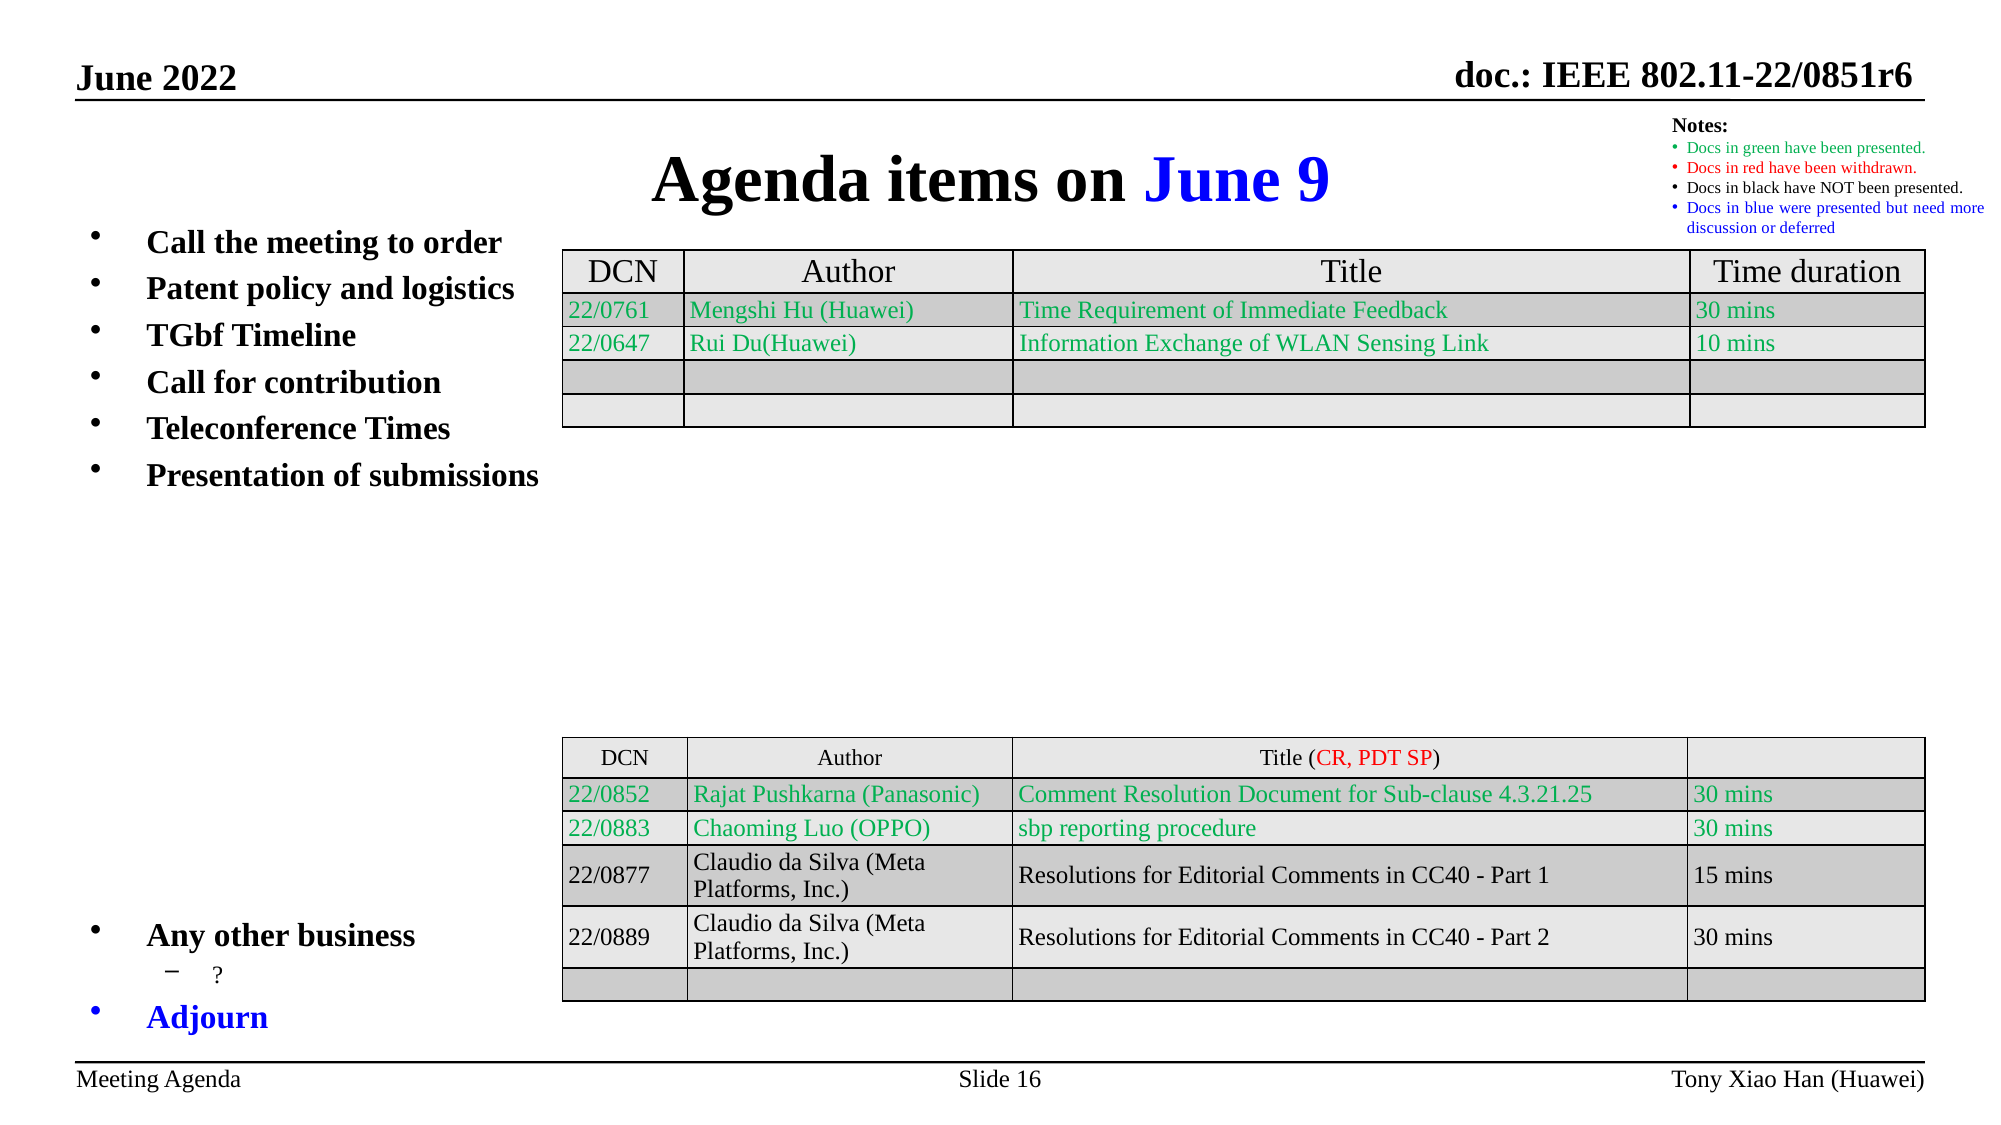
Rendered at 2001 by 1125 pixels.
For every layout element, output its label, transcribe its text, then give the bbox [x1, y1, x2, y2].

table_cell Rajat Pushkarna (Panasonic) [688, 779, 1012, 810]
text_box Agenda items on June 9 [362, 87, 1638, 212]
table_cell [1691, 361, 1924, 393]
table_cell [1688, 969, 1924, 1000]
table_cell Information Exchange of WLAN Sensing Link [1014, 327, 1689, 359]
table_cell [1013, 969, 1687, 1000]
table_header Title [1014, 251, 1689, 292]
table_cell 22/0761 [563, 294, 683, 326]
table_header DCN [563, 738, 687, 777]
table_cell 22/0852 [563, 779, 687, 810]
table_cell Resolutions for Editorial Comments in CC40 - Part 2 [1013, 907, 1687, 967]
table_cell [1014, 395, 1689, 426]
table_cell 10 mins [1691, 327, 1924, 359]
table_cell [563, 395, 683, 426]
table_cell Mengshi Hu (Huawei) [685, 294, 1012, 326]
table_cell [563, 361, 683, 393]
table_cell [1014, 361, 1689, 393]
table_cell 22/0889 [563, 907, 687, 967]
table_header Time duration [1691, 251, 1924, 292]
table_cell [688, 969, 1012, 1000]
table_cell 30 mins [1688, 812, 1924, 844]
table_cell Comment Resolution Document for Sub-clause 4.3.21.25 [1013, 779, 1687, 810]
table_cell Time Requirement of Immediate Feedback [1014, 294, 1689, 326]
table_cell Claudio da Silva (Meta Platforms, Inc.) [688, 846, 1012, 905]
table_cell 30 mins [1688, 779, 1924, 810]
table_header Title (CR, PDT SP) [1013, 738, 1687, 777]
table_cell Resolutions for Editorial Comments in CC40 - Part 1 [1013, 846, 1687, 905]
table_cell Rui Du(Huawei) [685, 327, 1012, 359]
table_cell Chaoming Luo (OPPO) [688, 812, 1012, 844]
table_cell [1691, 395, 1924, 426]
table_cell [563, 969, 687, 1000]
table_cell [685, 361, 1012, 393]
table_cell 22/0883 [563, 812, 687, 844]
table_cell [685, 395, 1012, 426]
text_box Call the meeting to order Patent policy and logistics TGbf Timeline Call for contribution Teleconference Times Presentation of submissions Any other business ? Adjourn [75, 212, 1925, 1058]
table_cell 30 mins [1691, 294, 1924, 326]
text_box Notes: Docs in green have been presented. Docs in red have been withdrawn. Docs in black have NOT been presented. Docs in blue were presented but need more discussion or deferred [1657, 104, 2000, 246]
table_cell 22/0877 [563, 846, 687, 905]
table_cell sbp reporting procedure [1013, 812, 1687, 844]
table_cell 30 mins [1688, 907, 1924, 967]
table_cell 15 mins [1688, 846, 1924, 905]
table_header [1688, 738, 1924, 777]
table_header DCN [563, 251, 683, 292]
table_header Author [688, 738, 1012, 777]
table_cell Claudio da Silva (Meta Platforms, Inc.) [688, 907, 1012, 967]
table_header Author [685, 251, 1012, 292]
table_cell 22/0647 [563, 327, 683, 359]
